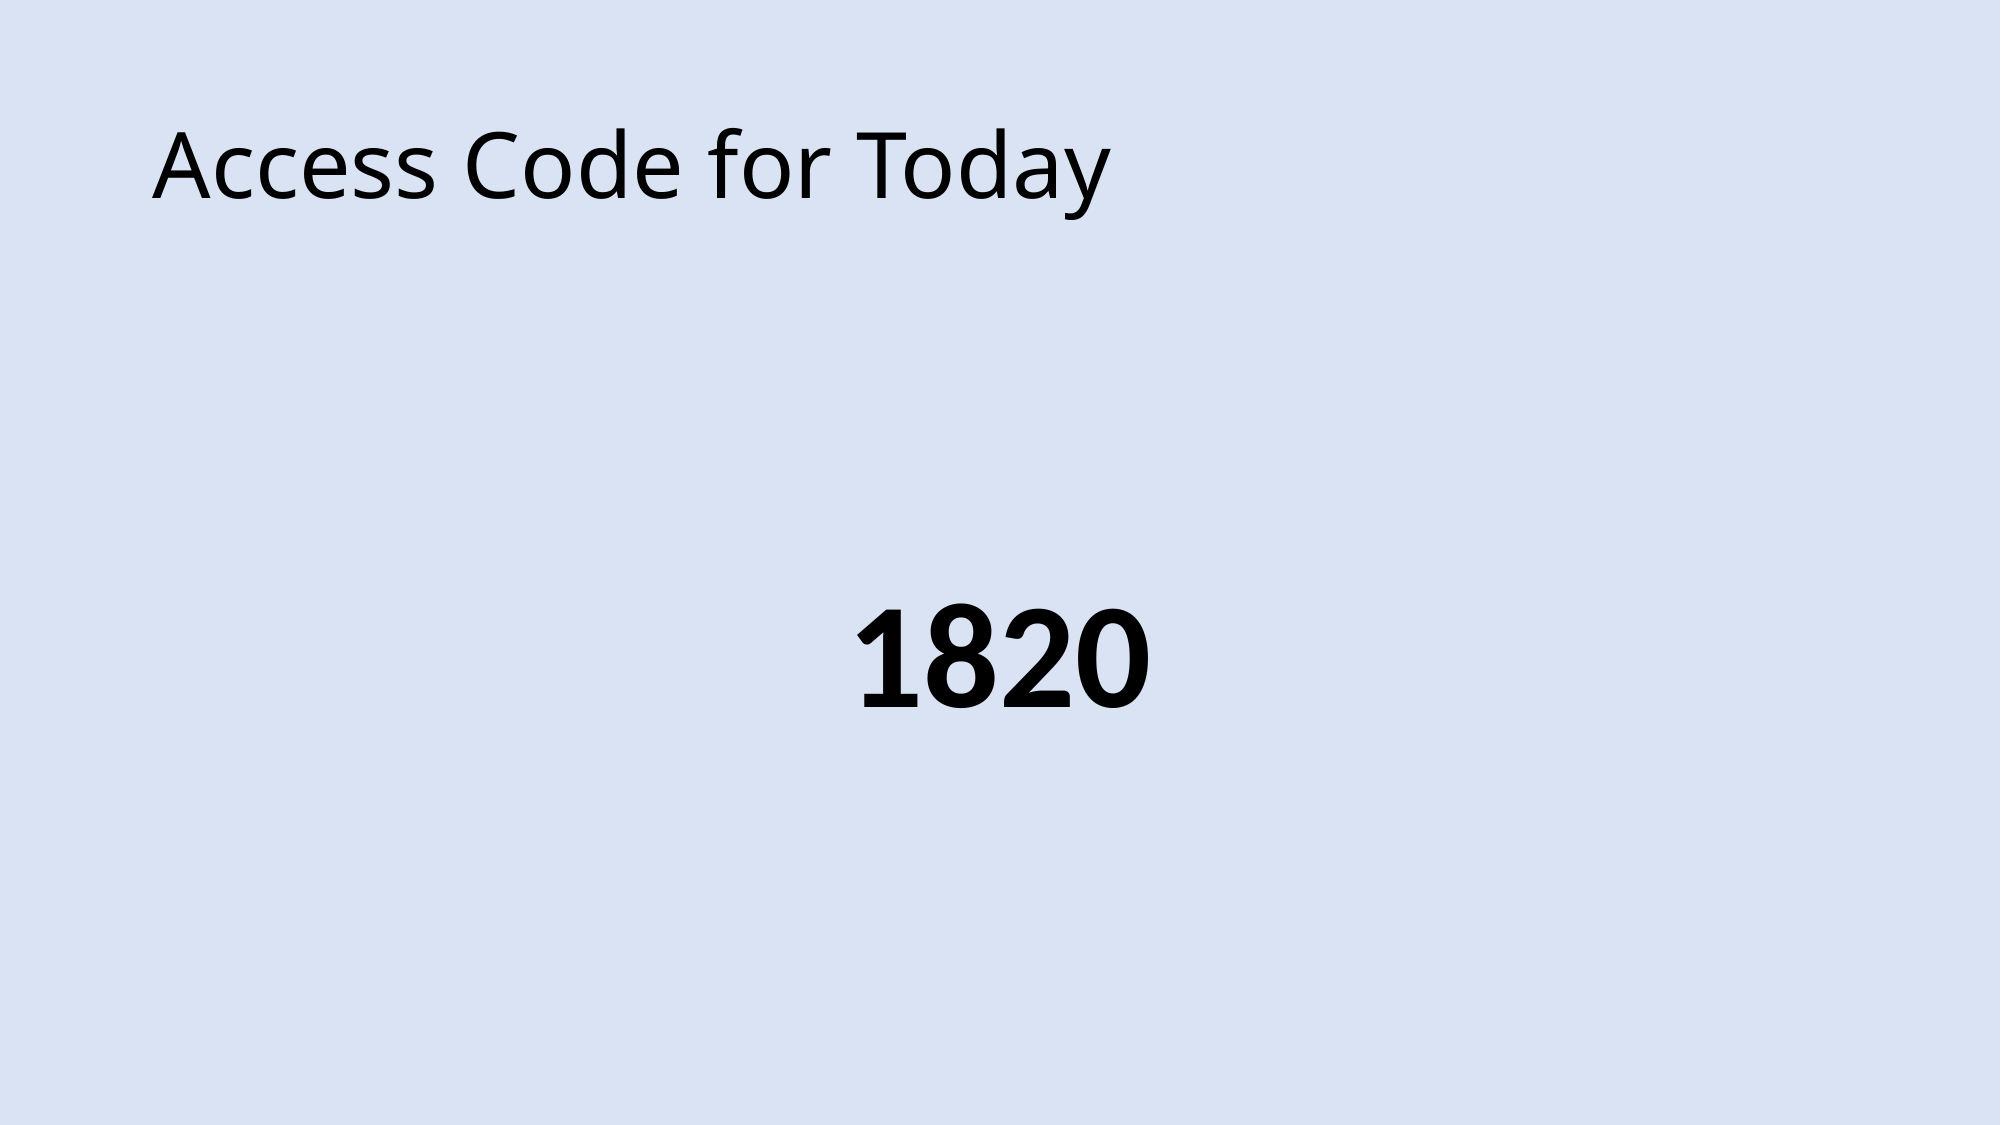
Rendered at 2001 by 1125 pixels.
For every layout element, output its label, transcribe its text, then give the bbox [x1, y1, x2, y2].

title Access Code for Today [137, 59, 1863, 278]
list 1820 [137, 570, 1863, 1125]
